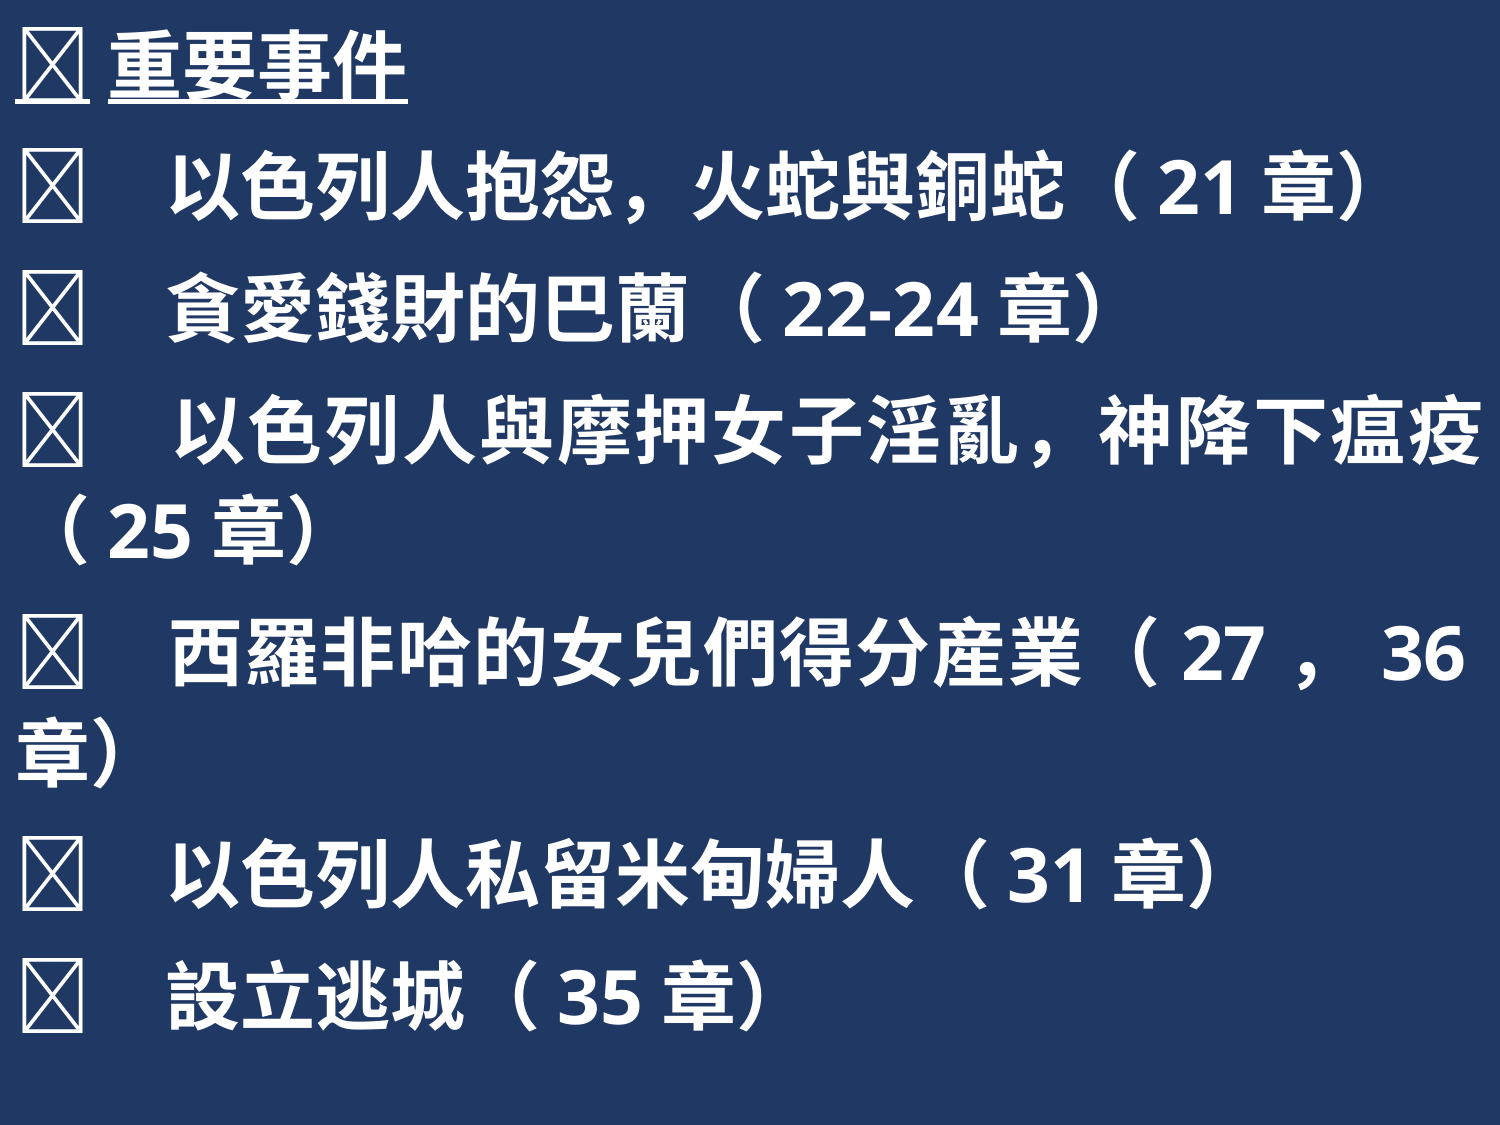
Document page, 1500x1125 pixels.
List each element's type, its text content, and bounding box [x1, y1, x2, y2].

list 重要事件  以色列人抱怨，火蛇與銅蛇（21章）  貪愛錢財的巴蘭（22-24章）  以色列人與摩押女子淫亂，神降下瘟疫（25章）  西羅非哈的女兒們得分産業（27，36章）  以色列人私留米甸婦人（31章）  設立逃城（35章） [0, 0, 1500, 1125]
